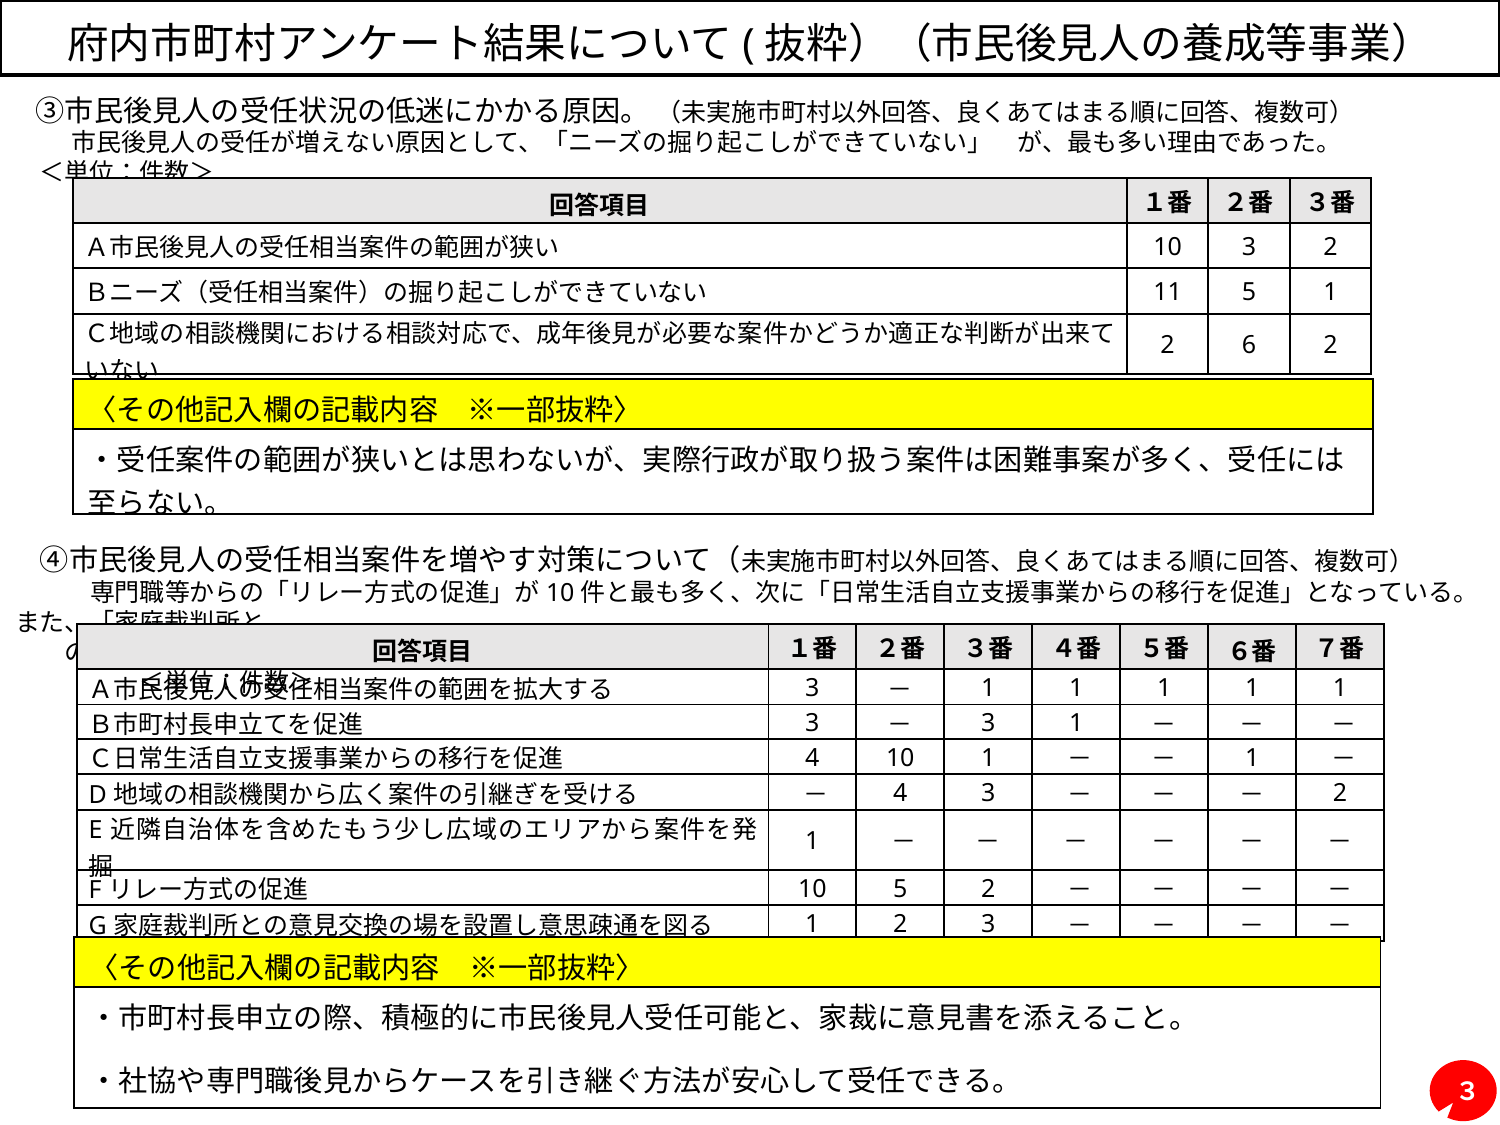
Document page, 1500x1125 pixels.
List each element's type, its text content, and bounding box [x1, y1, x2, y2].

table_cell D地域の相談機関から広く案件の引継ぎを受ける [78, 775, 768, 809]
table_cell － [1297, 705, 1383, 738]
table_cell 1 [1291, 269, 1370, 313]
table_cell － [1033, 775, 1119, 809]
table_cell － [1033, 871, 1119, 904]
table_cell － [1209, 811, 1295, 869]
table_cell 2 [1128, 315, 1207, 373]
table_cell Ｂ市町村長申立てを促進 [78, 705, 768, 738]
table_cell Ｃ日常生活自立支援事業からの移行を促進 [78, 740, 768, 773]
table_cell 1 [1121, 670, 1207, 704]
subtitle ③市民後見人の受任状況の低迷にかかる原因。 （未実施市町村以外回答、良くあてはまる順に回答、複数可） 市民後見人の受任が増えない原因として、「ニーズの掘り起こしができていない」 が、最も多い理由であった。 ＜単位：件数＞ ④市民後見人の受任相当案件を増やす対策について（未実施市町村以外回答、良くあてはまる順に回答、複数可） 専門職等からの「リレー方式の促進」が10件と最も多く、次に「日常生活自立支援事業からの移行を促進」となっている。また、「家庭裁判所と の意見交換の場を設置し意思疎通を図る」にも、計6件の回答があった。 ＜単位：件数＞ [0, 84, 1500, 1125]
table_cell 11 [1128, 269, 1207, 313]
table_cell － [1209, 871, 1295, 904]
table_cell － [857, 670, 943, 704]
table_header １番 [1128, 179, 1207, 222]
table_cell 3 [945, 775, 1031, 809]
table_cell 3 [945, 906, 1031, 936]
table_header 〈その他記入欄の記載内容 ※一部抜粋〉 [74, 380, 1372, 428]
table_cell 10 [857, 740, 943, 773]
table_cell 2 [1291, 315, 1370, 373]
table_header 回答項目 [74, 179, 1126, 222]
table_header ２番 [1209, 179, 1289, 222]
table_header １番 [769, 625, 855, 668]
table_header 〈その他記入欄の記載内容 ※一部抜粋〉 [75, 938, 1380, 986]
table_cell － [1209, 705, 1295, 738]
table_cell － [1209, 906, 1295, 936]
table_cell ・市町村長申立の際、積極的に市民後見人受任可能と、家裁に意見書を添えること。 ・社協や専門職後見からケースを引き継ぐ方法が安心して受任できる。 [75, 988, 1380, 1107]
table_cell 3 [1209, 224, 1289, 267]
table_header ２番 [857, 625, 943, 668]
table_cell 1 [1033, 705, 1119, 738]
table_cell 2 [945, 871, 1031, 904]
table_cell 2 [857, 906, 943, 936]
table_cell 1 [769, 811, 855, 869]
table_cell ・受任案件の範囲が狭いとは思わないが、実際行政が取り扱う案件は困難事案が多く、受任には至らない。 [74, 430, 1372, 513]
table_cell － [1209, 775, 1295, 809]
table_cell 5 [1209, 269, 1289, 313]
table_cell － [1121, 811, 1207, 869]
table_cell － [1297, 740, 1383, 773]
table_cell 6 [1209, 315, 1289, 373]
table_header ３番 [945, 625, 1031, 668]
table_header 回答項目 [78, 625, 768, 668]
table_header ６番 [1209, 625, 1295, 668]
table_cell 10 [769, 871, 855, 904]
title 府内市町村アンケート結果について(抜粋）（市民後見人の養成等事業） [0, 0, 1500, 76]
table_cell 3 [769, 670, 855, 704]
table_cell － [1033, 906, 1119, 936]
table_cell － [857, 811, 943, 869]
table_cell 4 [769, 740, 855, 773]
table_cell － [1121, 775, 1207, 809]
table_cell － [1121, 705, 1207, 738]
table_cell Ｂニーズ（受任相当案件）の掘り起こしができていない [74, 269, 1126, 313]
table_cell － [1033, 811, 1119, 869]
table_cell － [857, 705, 943, 738]
table_cell Fリレー方式の促進 [78, 871, 768, 904]
table_cell － [769, 775, 855, 809]
table_cell 1 [1209, 740, 1295, 773]
table_cell － [1297, 811, 1383, 869]
table_cell 2 [1297, 775, 1383, 809]
table_cell G家庭裁判所との意見交換の場を設置し意思疎通を図る [78, 906, 768, 936]
table_cell － [1297, 906, 1383, 940]
table_cell E近隣自治体を含めたもう少し広域のエリアから案件を発掘 [78, 811, 768, 869]
table_cell － [1121, 740, 1207, 773]
table_cell 4 [857, 775, 943, 809]
table_cell 2 [1291, 224, 1370, 267]
table_cell 1 [1033, 670, 1119, 704]
table_cell － [1297, 871, 1383, 904]
table_cell 3 [945, 705, 1031, 738]
table_header ３番 [1291, 179, 1370, 222]
table_cell 3 [769, 705, 855, 738]
table_cell 1 [1209, 670, 1295, 704]
table_cell 1 [1297, 670, 1383, 704]
table_cell 10 [1128, 224, 1207, 267]
table_cell － [1033, 740, 1119, 773]
table_cell Ａ市民後見人の受任相当案件の範囲を拡大する [78, 670, 768, 704]
table_cell － [1121, 906, 1207, 936]
table_cell － [945, 811, 1031, 869]
table_cell － [1121, 871, 1207, 904]
table_header ４番 [1033, 625, 1119, 668]
table_cell 1 [945, 670, 1031, 704]
table_cell 1 [769, 906, 855, 936]
table_header ５番 [1121, 625, 1207, 668]
table_cell Ｃ地域の相談機関における相談対応で、成年後見が必要な案件かどうか適正な判断が出来ていない [74, 315, 1126, 373]
table_cell Ａ市民後見人の受任相当案件の範囲が狭い [74, 224, 1126, 267]
table_cell 5 [857, 871, 943, 904]
table_header ７番 [1297, 625, 1383, 668]
text_box ３ [1429, 1060, 1497, 1122]
table_cell 1 [945, 740, 1031, 773]
